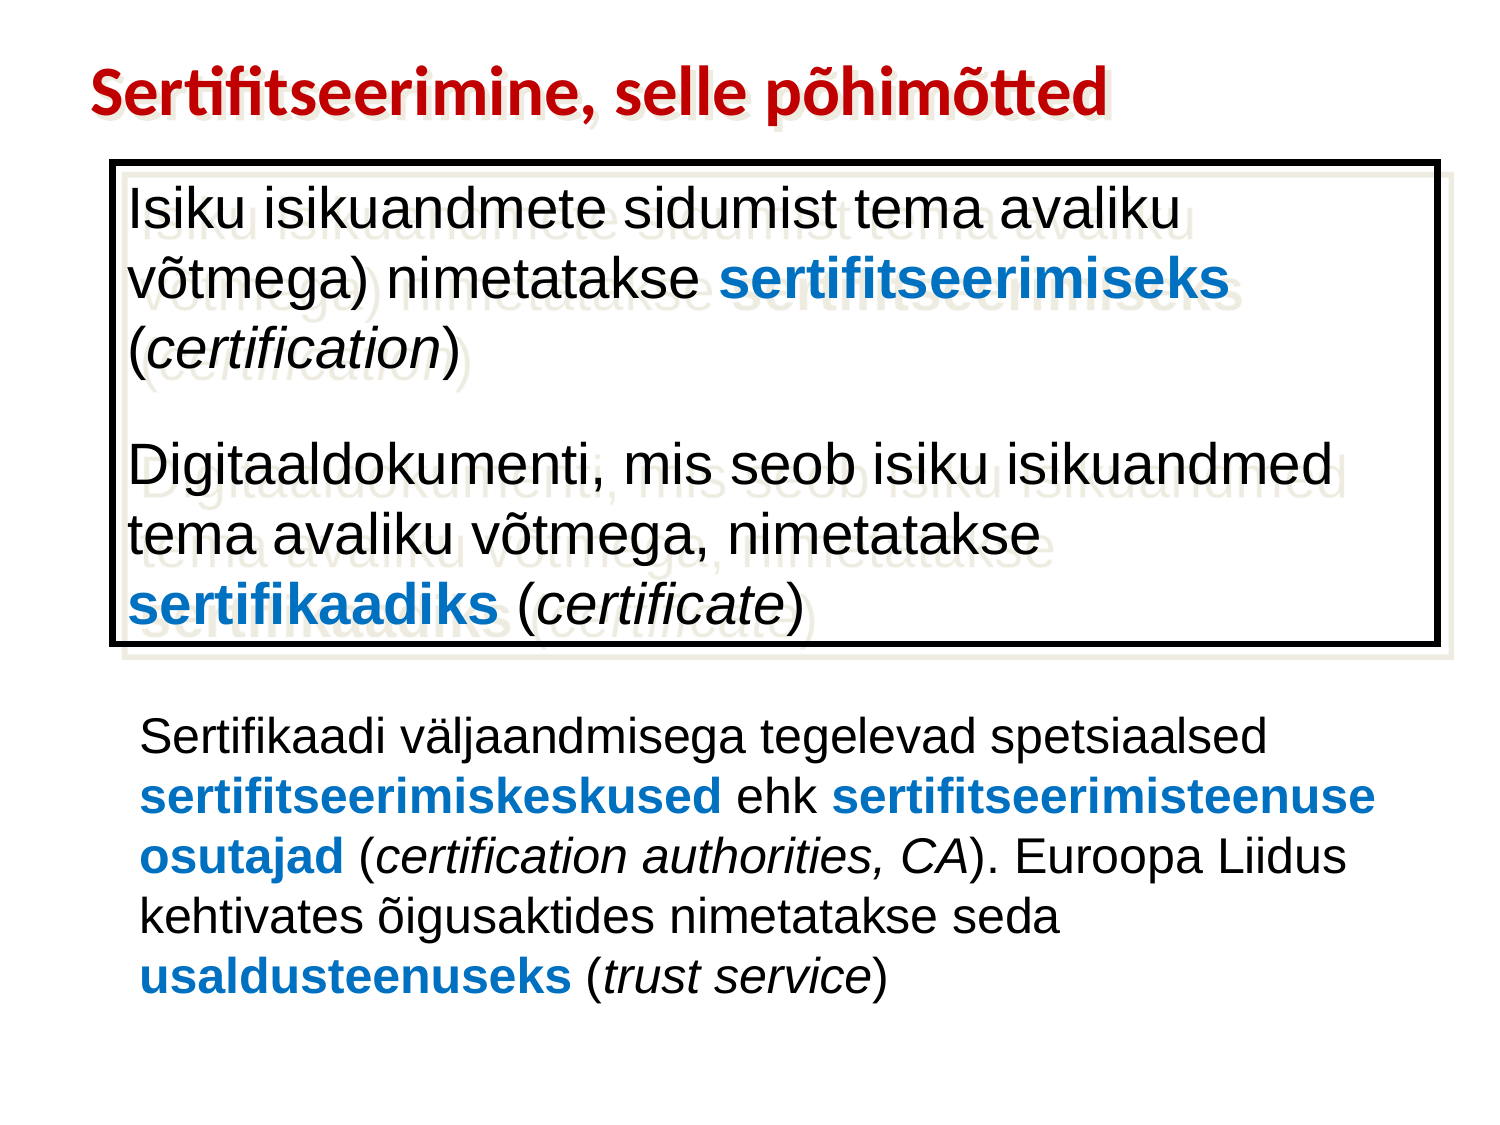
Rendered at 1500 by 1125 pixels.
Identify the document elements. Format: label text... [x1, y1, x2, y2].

text_box Isiku isikuandmete sidumist tema avaliku võtmega) nimetatakse sertifitseerimiseks (certification) Digitaaldokumenti, mis seob isiku isikuandmed tema avaliku võtmega, nimetatakse sertifikaadiks (certificate) [112, 162, 1438, 644]
title Sertifitseerimine, selle põhimõtted [75, 37, 1500, 138]
subtitle Sertifikaadi väljaandmisega tegelevad spetsiaalsed sertifitseerimiskeskused ehk sertifitseerimisteenuse osutajad (certification authorities, CA). Euroopa Liidus kehtivates õigusaktides nimetatakse seda usaldusteenuseks (trust service) [123, 637, 1500, 1013]
